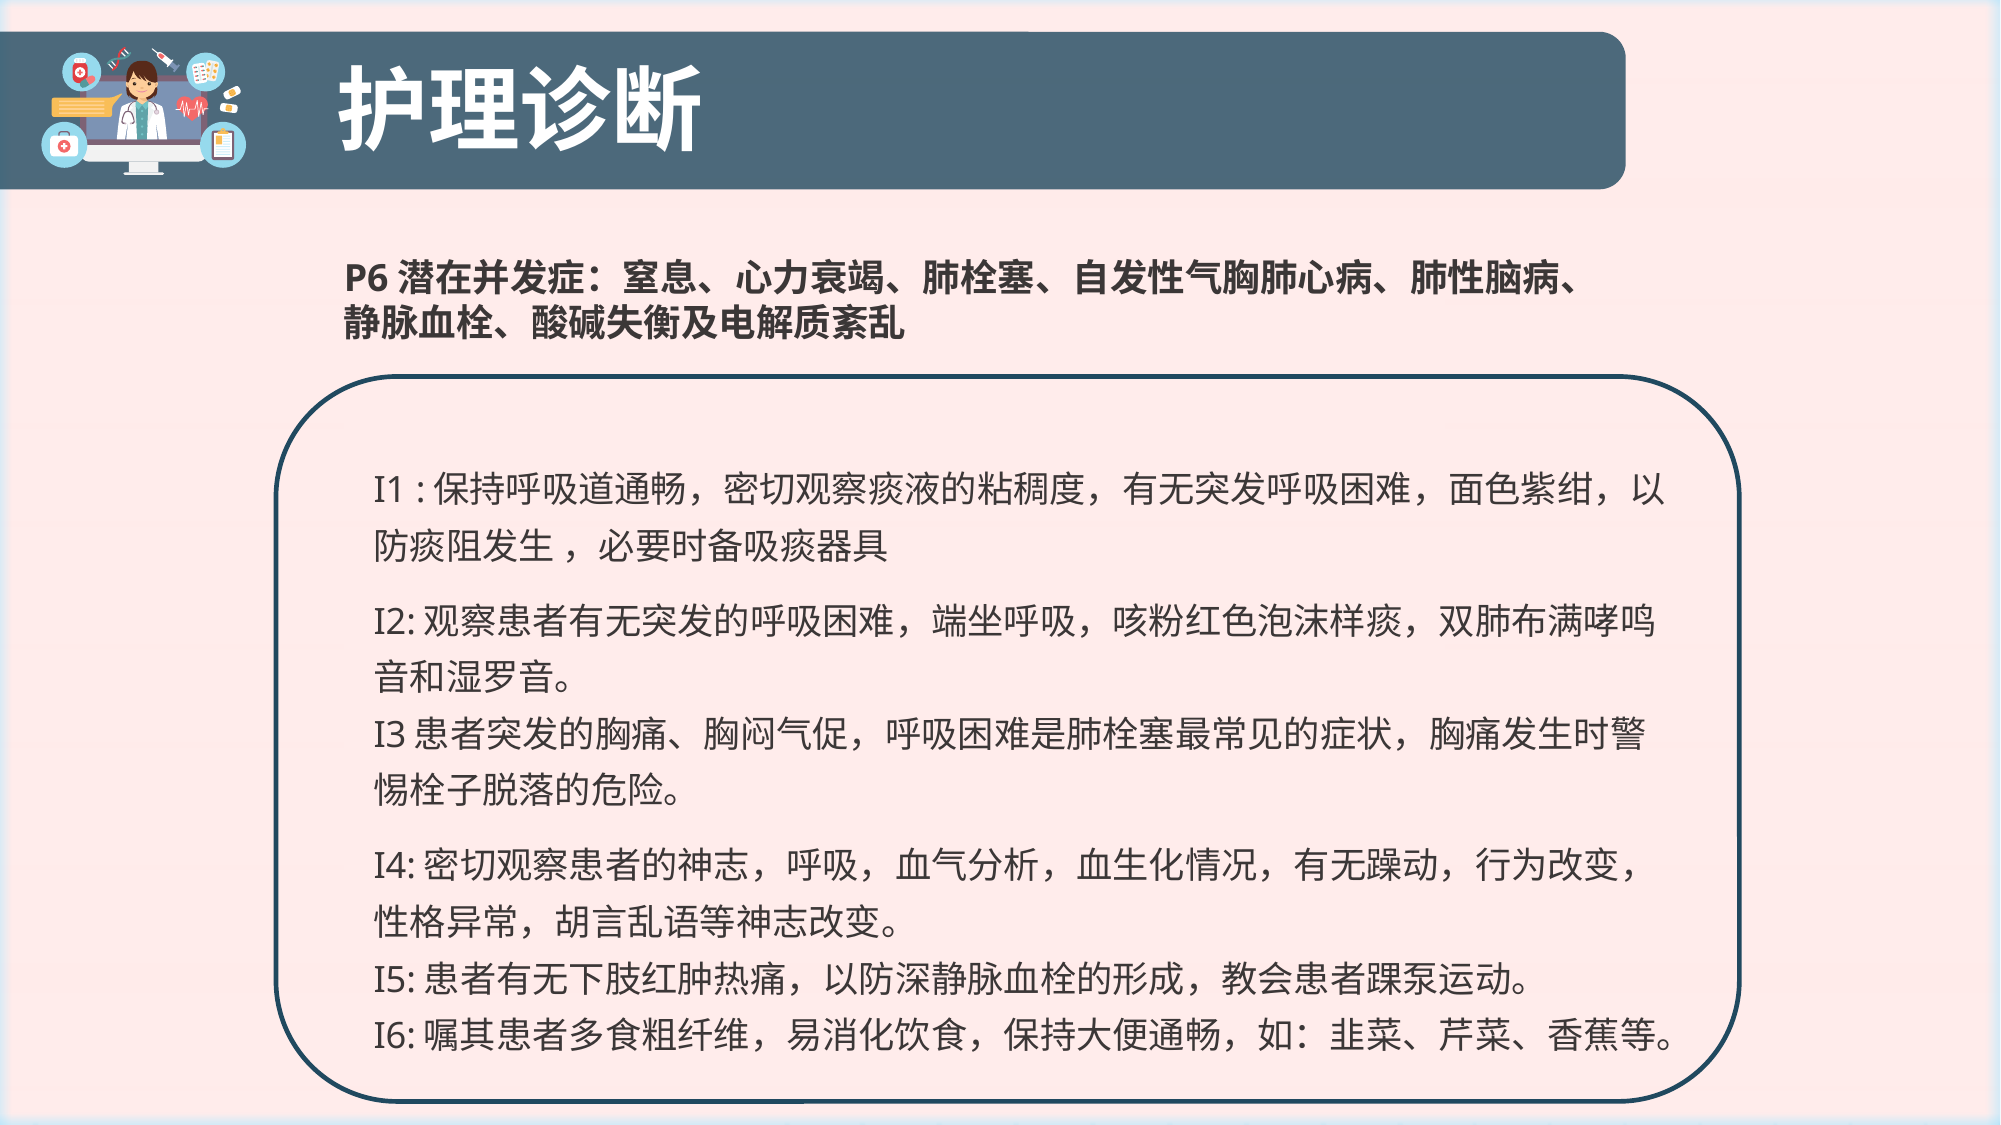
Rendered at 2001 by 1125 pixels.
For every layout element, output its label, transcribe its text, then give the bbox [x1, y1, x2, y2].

text_box P6潜在并发症：窒息、心力衰竭、肺栓塞、自发性气胸肺心病、肺性脑病、静脉血栓、酸碱失衡及电解质紊乱 [328, 238, 1627, 359]
text_box [0, 30, 1627, 191]
text_box 护理诊断 [321, 44, 1034, 170]
text_box [3, 1, 1995, 1120]
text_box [41, 46, 246, 175]
text_box [274, 375, 1741, 1103]
text_box I1 :保持呼吸道通畅，密切观察痰液的粘稠度，有无突发呼吸困难，面色紫绀，以防痰阻发生 ，必要时备吸痰器具 I2:观察患者有无突发的呼吸困难，端坐呼吸，咳粉红色泡沫样痰，双肺布满哮鸣音和湿罗音。 I3患者突发的胸痛、胸闷气促，呼吸困难是肺栓塞最常见的症状，胸痛发生时警惕栓子脱落的危险。 I4:密切观察患者的神志，呼吸，血气分析，血生化情况，有无躁动，行为改变，性格异常，胡言乱语等神志改变。 I5:患者有无下肢红肿热痛，以防深静脉血栓的形成，教会患者踝泵运动。 I6:嘱其患者多食粗纤维，易消化饮食，保持大便通畅，如：韭菜、芹菜、香蕉等。 [358, 421, 1684, 1064]
text_box [0, 0, 2000, 1125]
picture [9, 5, 1989, 1116]
